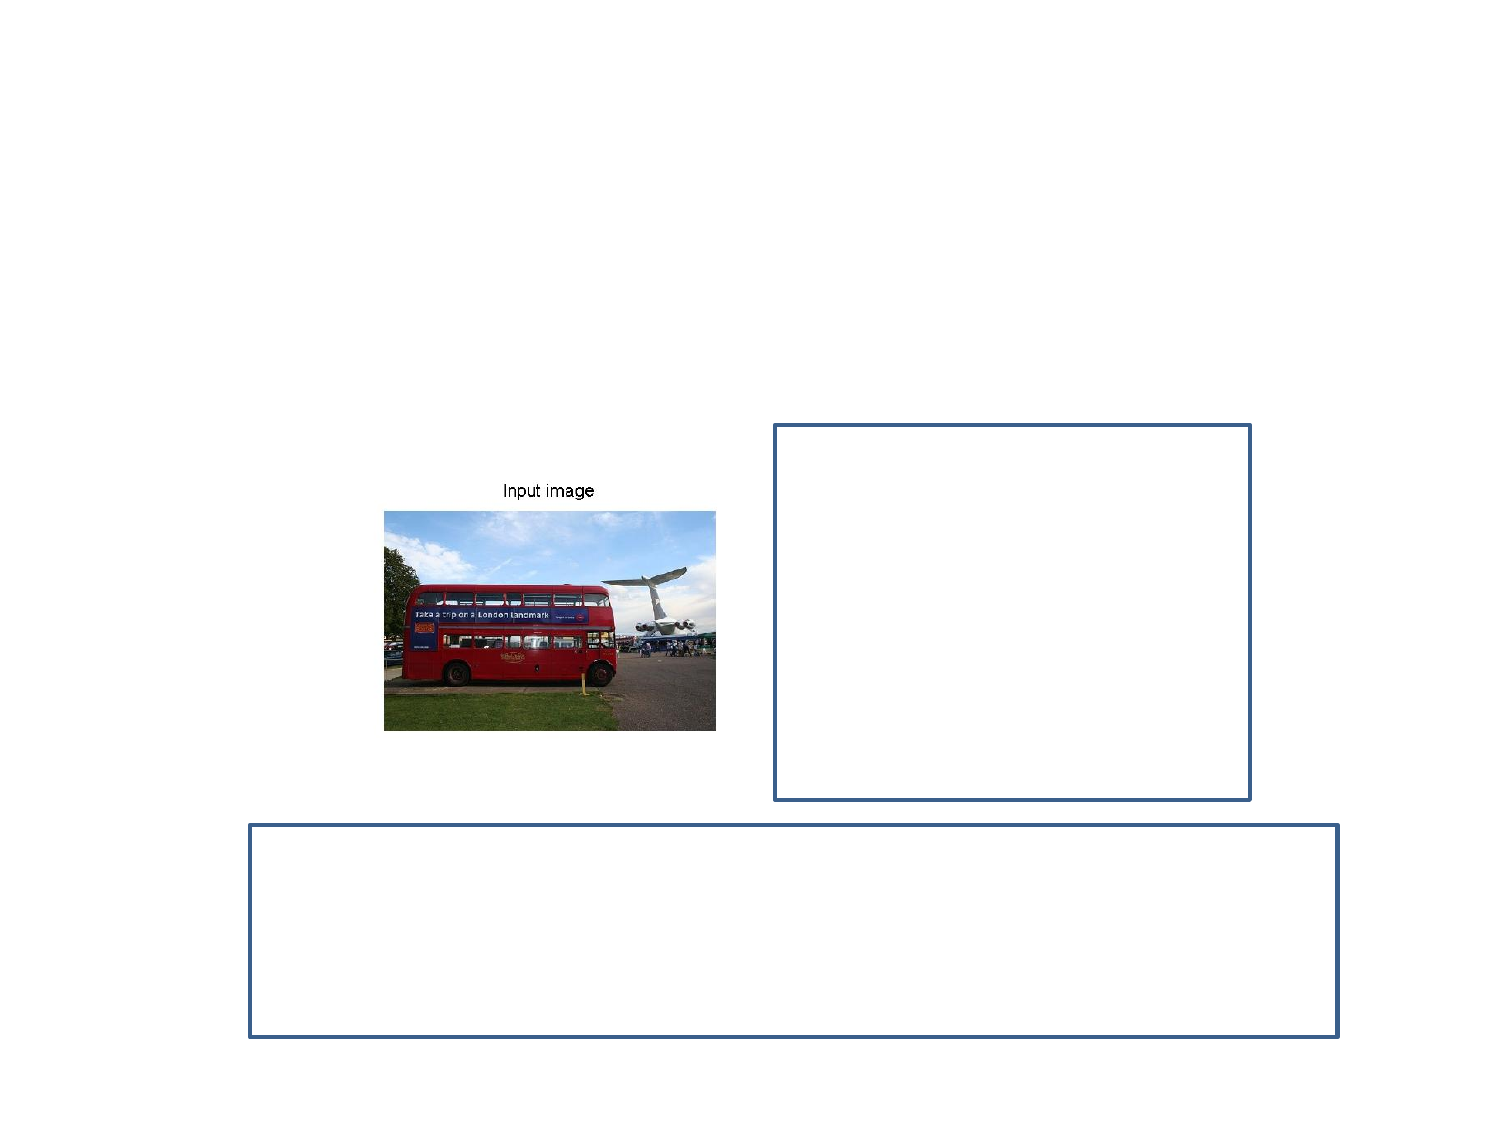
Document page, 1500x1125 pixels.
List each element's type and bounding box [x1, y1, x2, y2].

text_box [248, 823, 1340, 1039]
list [254, 262, 1246, 1006]
